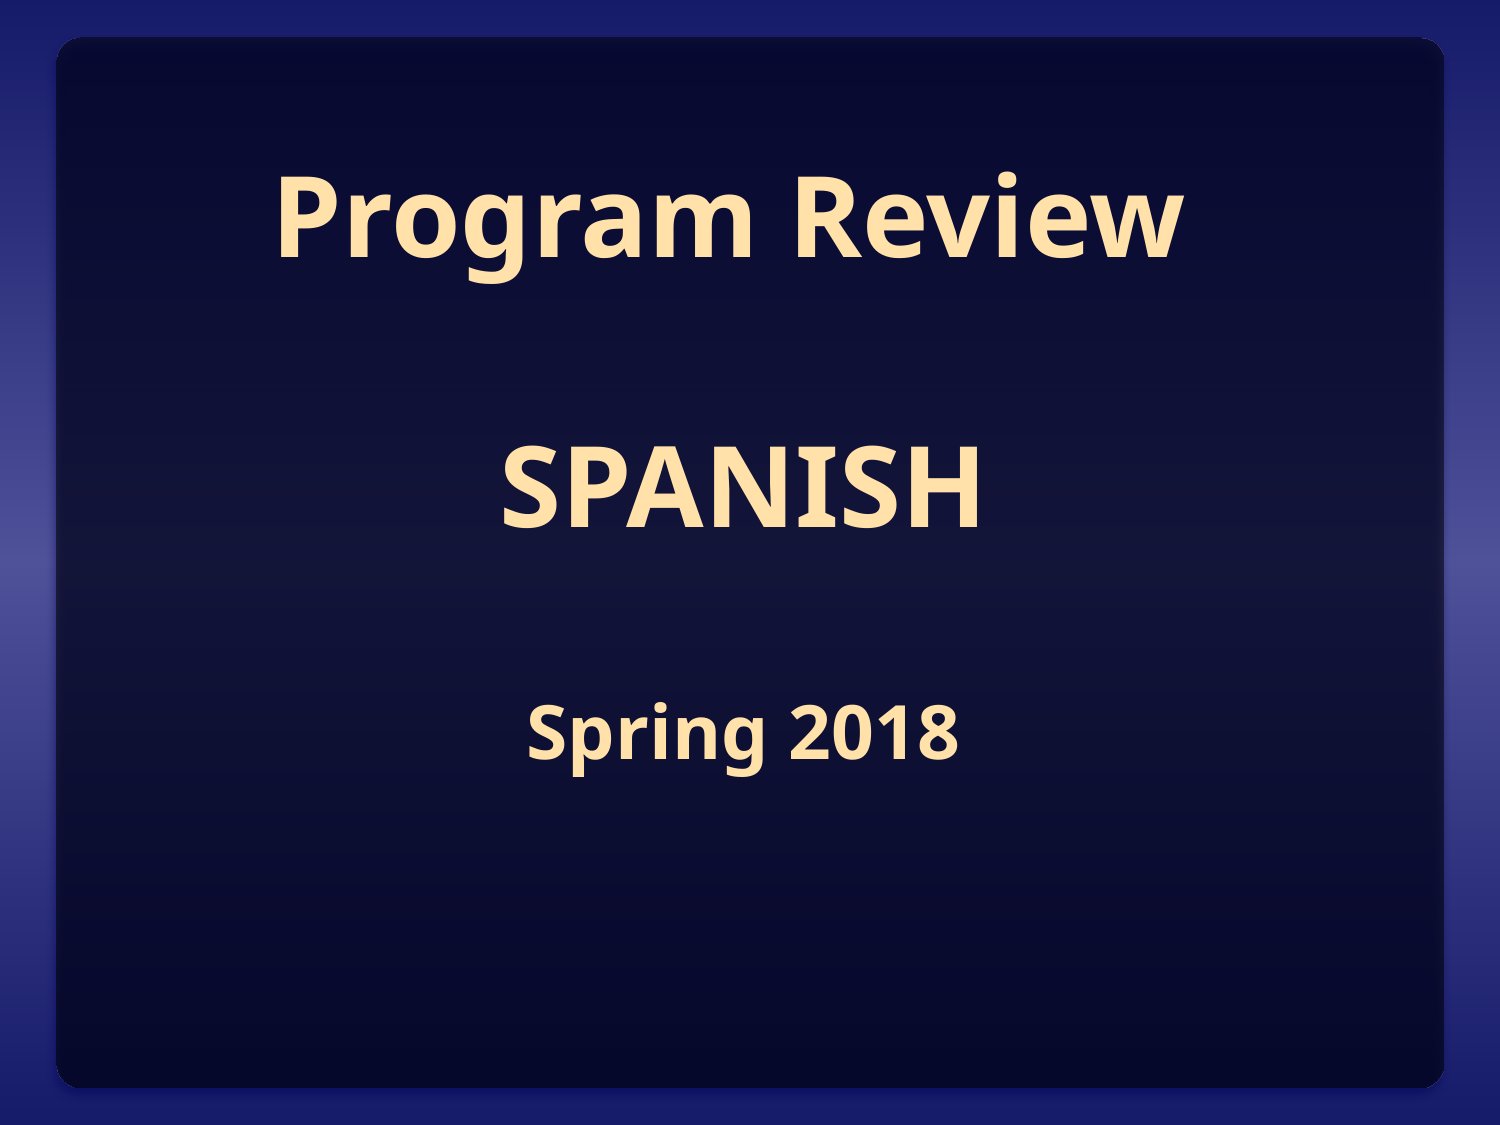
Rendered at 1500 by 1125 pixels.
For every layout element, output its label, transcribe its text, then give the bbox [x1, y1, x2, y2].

title Program Review SPANISH Spring 2018 [150, 137, 1338, 525]
